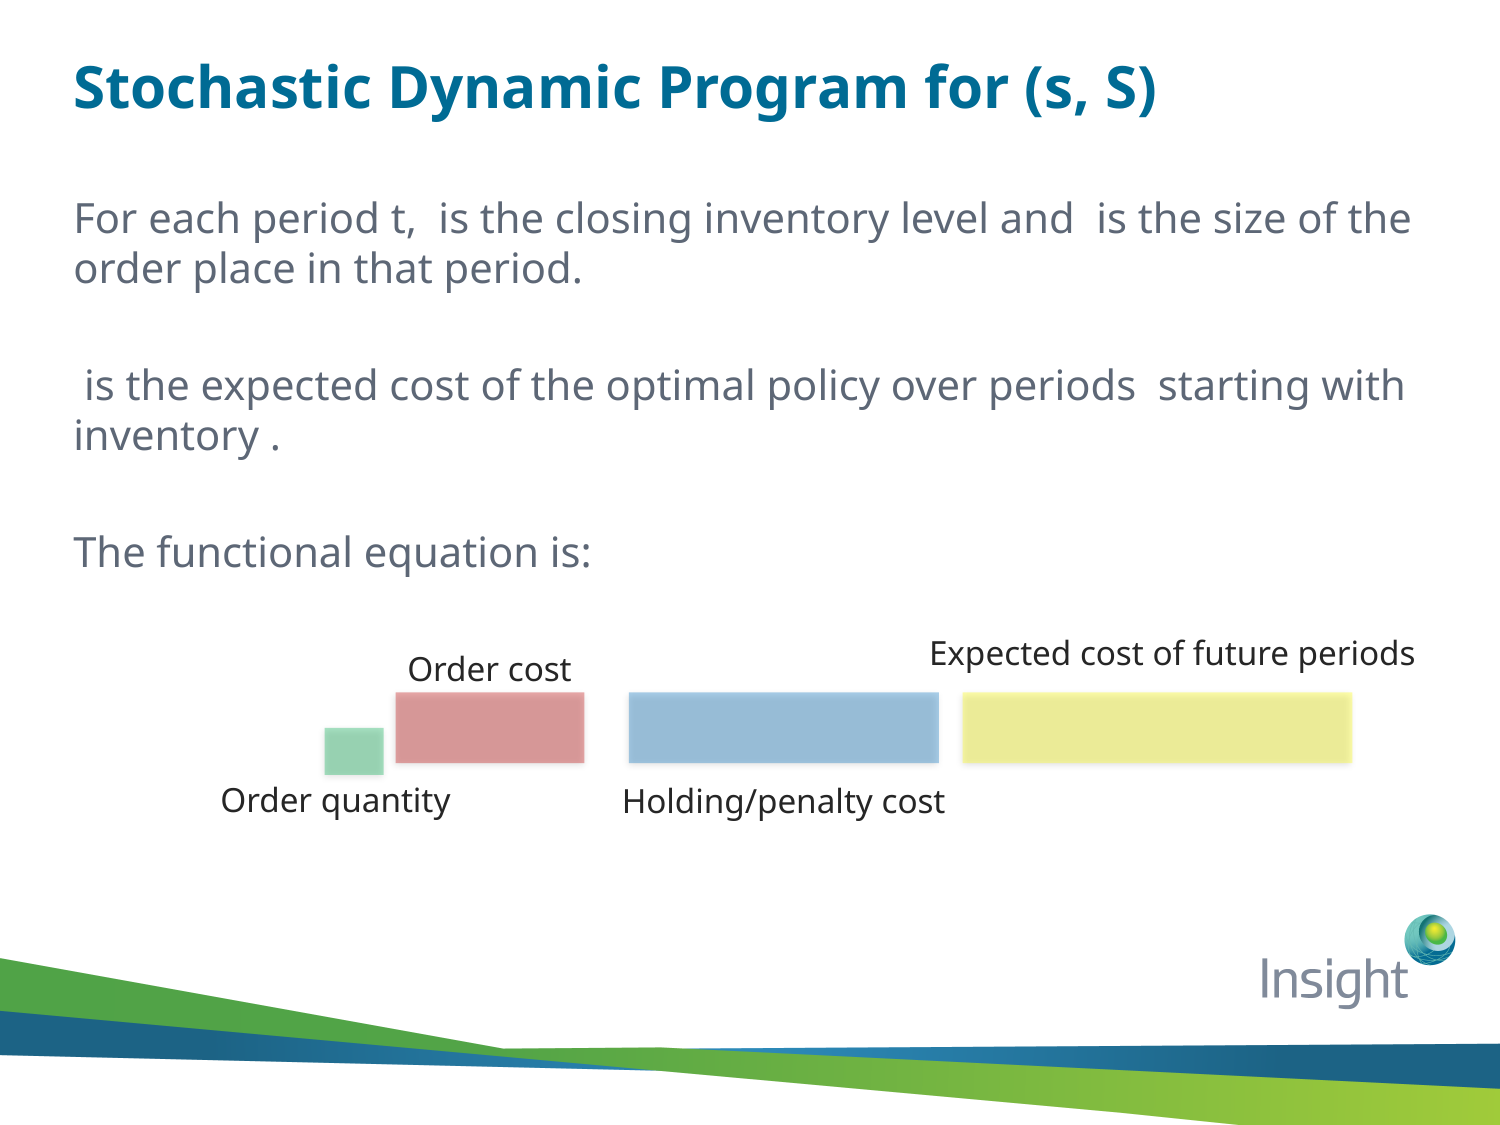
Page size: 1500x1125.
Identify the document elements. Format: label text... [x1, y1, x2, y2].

picture [0, 0, 1500, 1125]
text_box Holding/penalty cost [607, 773, 961, 828]
text_box [962, 692, 1353, 764]
text_box [628, 692, 940, 764]
title Stochastic Dynamic Program for (s, S) [58, 42, 1453, 148]
text_box [324, 727, 384, 771]
text_box [395, 696, 585, 764]
text_box Order cost [392, 640, 587, 696]
text_box Expected cost of future periods [914, 625, 1432, 680]
text_box Order quantity [205, 771, 466, 827]
